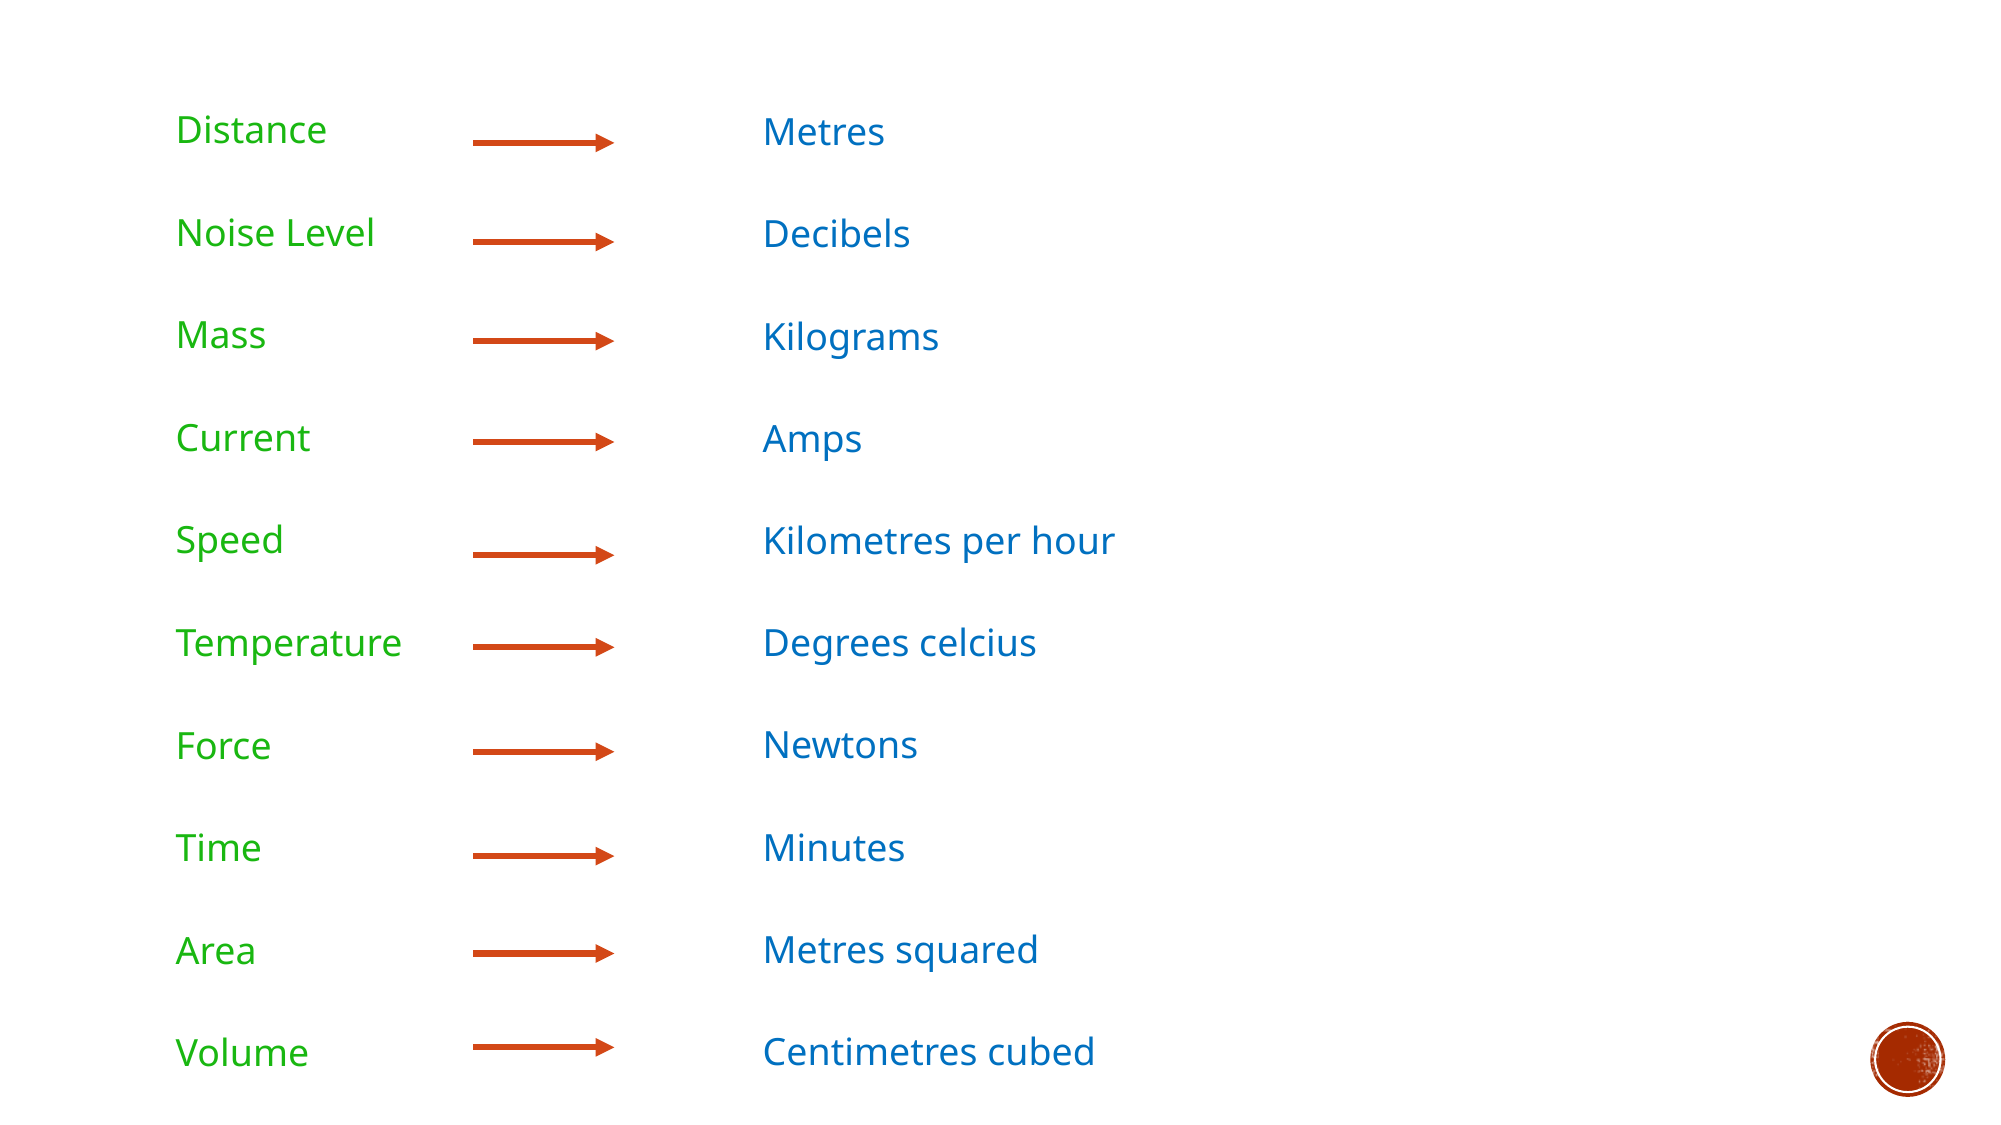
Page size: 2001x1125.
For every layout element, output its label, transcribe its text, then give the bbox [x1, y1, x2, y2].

text_box Amps [747, 407, 999, 468]
text_box Centimetres cubed [747, 1020, 1232, 1081]
text_box Mass [160, 304, 412, 364]
text_box Temperature [160, 611, 474, 672]
text_box Volume [160, 1021, 412, 1082]
text_box Newtons [747, 713, 999, 774]
text_box Decibels [747, 202, 999, 263]
text_box Speed [160, 509, 412, 569]
text_box Metres [747, 100, 999, 161]
text_box Distance [160, 99, 412, 159]
text_box Kilograms [747, 305, 999, 365]
text_box Kilometres per hour [747, 509, 1232, 570]
text_box Metres squared [747, 918, 1232, 979]
text_box Area [160, 919, 412, 980]
text_box Current [160, 406, 412, 467]
text_box Time [160, 816, 412, 877]
text_box Force [160, 714, 412, 774]
text_box Minutes [747, 816, 999, 876]
text_box Degrees celcius [747, 611, 1134, 672]
text_box Noise Level [160, 201, 412, 262]
